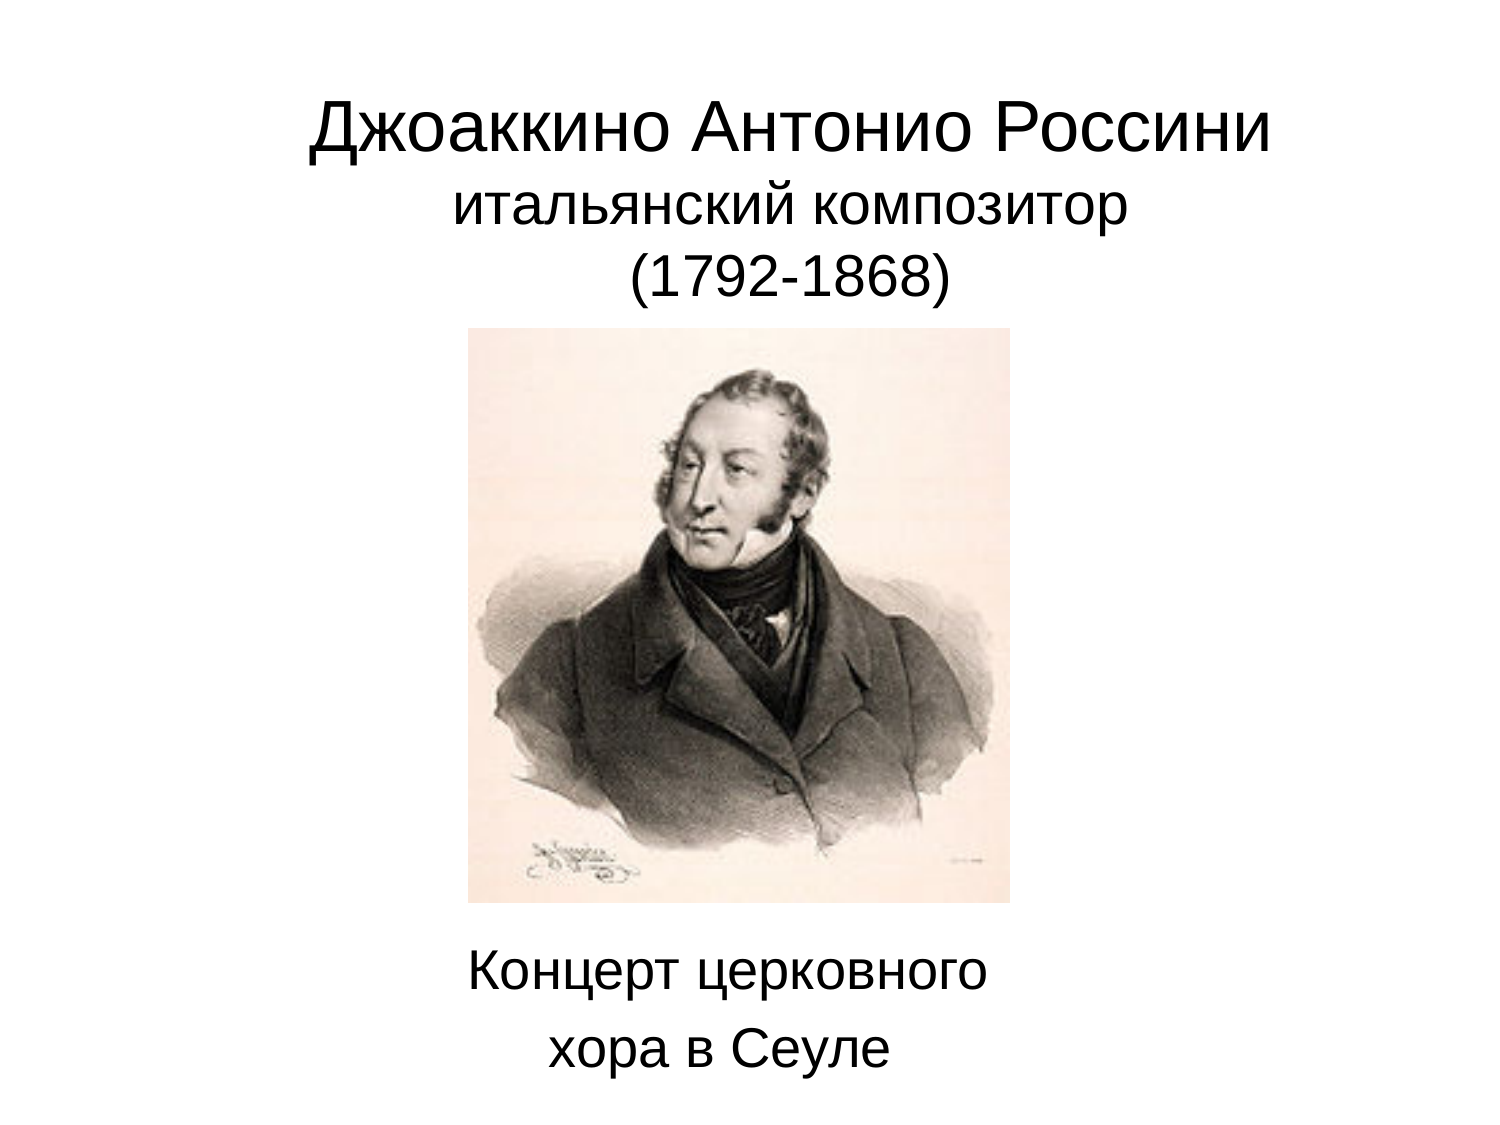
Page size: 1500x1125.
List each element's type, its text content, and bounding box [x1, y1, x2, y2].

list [468, 327, 1011, 903]
subtitle Концерт церковного хора в Сеуле [398, 925, 1043, 1090]
title Джоаккино Антонио Россини итальянский композитор (1792-1868) [164, 70, 1418, 317]
